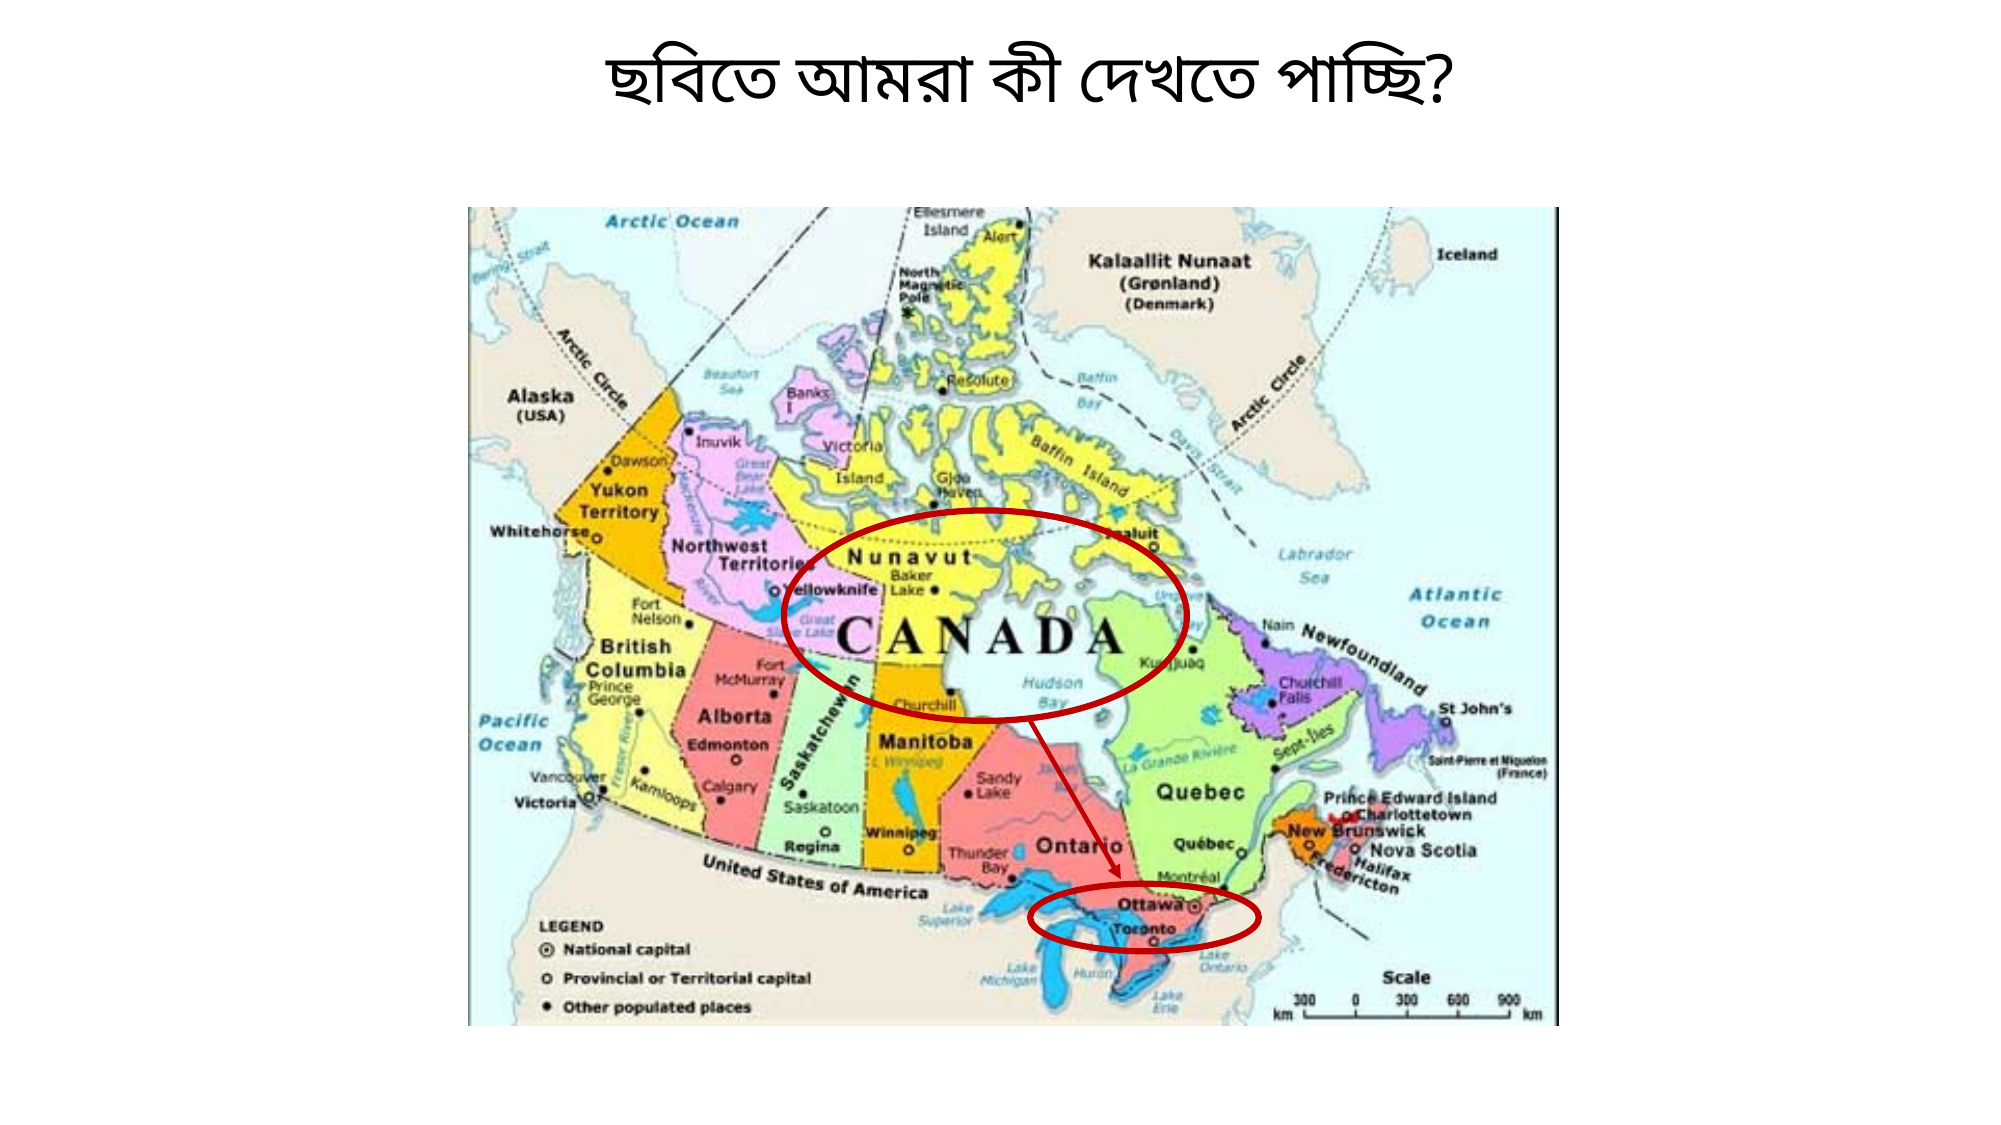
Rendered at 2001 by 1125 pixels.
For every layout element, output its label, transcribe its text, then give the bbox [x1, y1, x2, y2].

text_box ছবিতে আমরা কী দেখতে পাচ্ছি? [521, 8, 1539, 143]
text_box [1030, 720, 1121, 880]
text_box [318, 59, 1661, 1060]
picture [468, 207, 1559, 1026]
